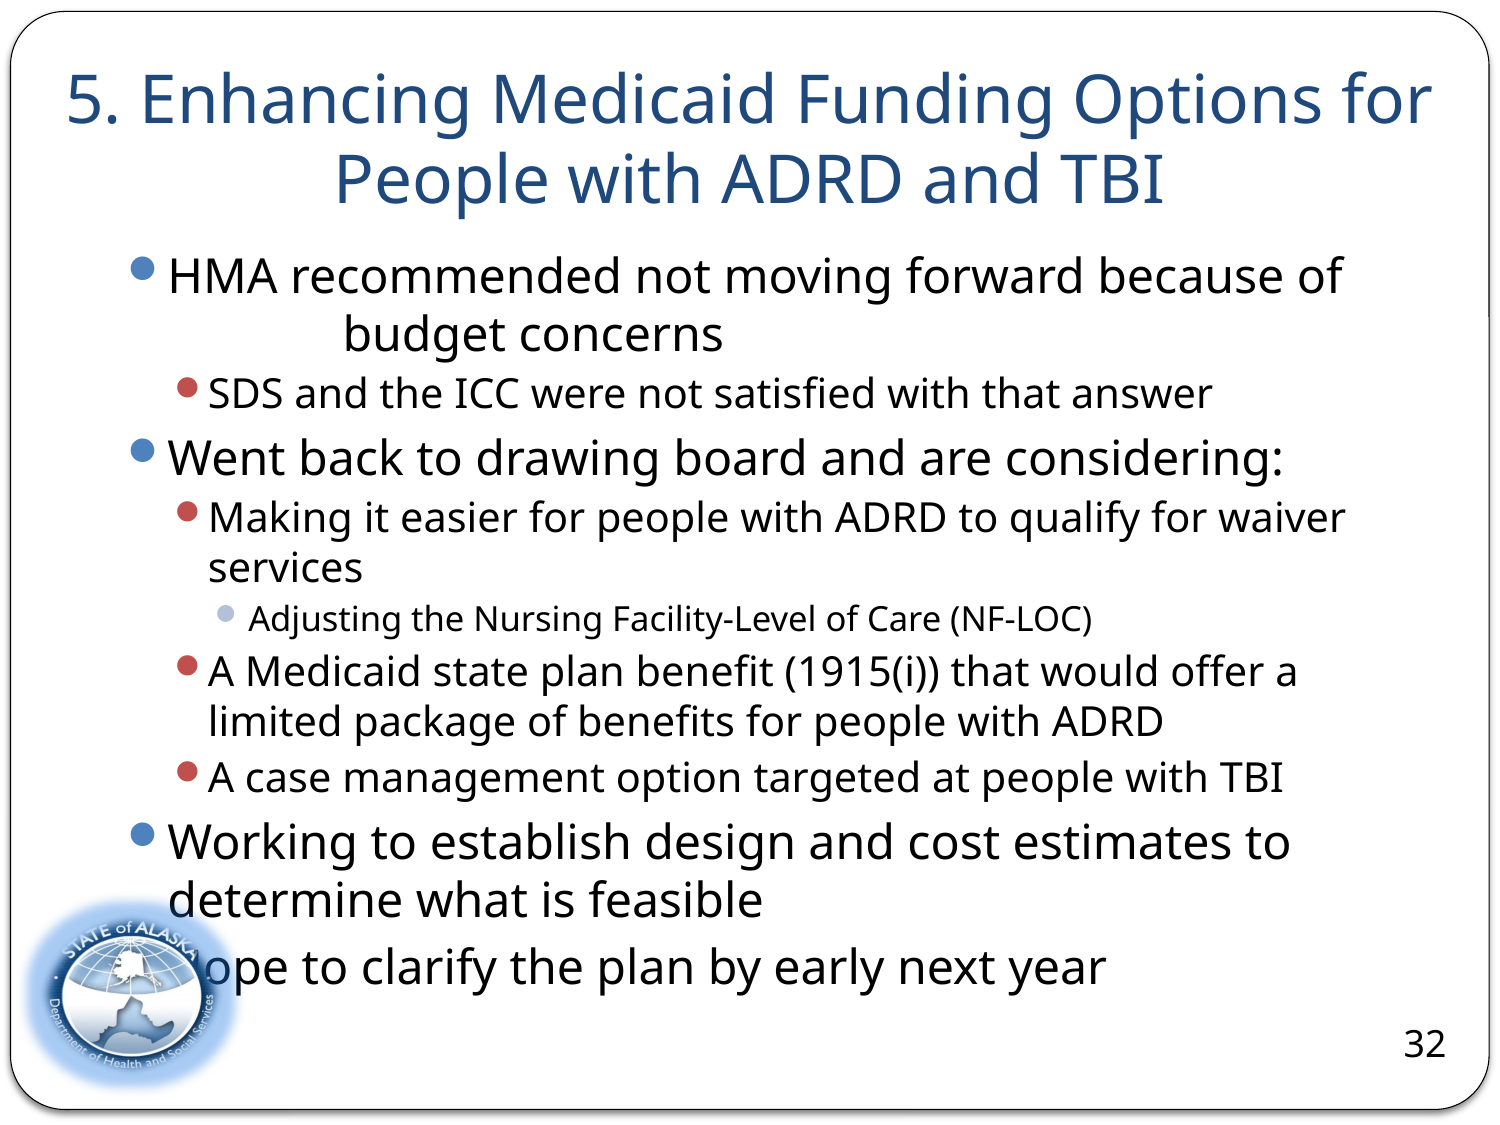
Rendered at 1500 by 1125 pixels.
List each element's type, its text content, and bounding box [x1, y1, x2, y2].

title 5. Enhancing Medicaid Funding Options for People with ADRD and TBI [0, 45, 1500, 233]
picture [37, 912, 226, 1077]
text_box 32 [0, 1012, 1500, 1124]
list HMA recommended not moving forward because of budget concerns SDS and the ICC were not satisfied with that answer Went back to drawing board and are considering: Making it easier for people with ADRD to qualify for waiver services Adjusting the Nursing Facility-Level of Care (NF-LOC) A Medicaid state plan benefit (1915(i)) that would offer a limited package of benefits for people with ADRD A case management option targeted at people with TBI Working to establish design and cost estimates to determine what is feasible Hope to clarify the plan by early next year [112, 237, 1425, 1015]
